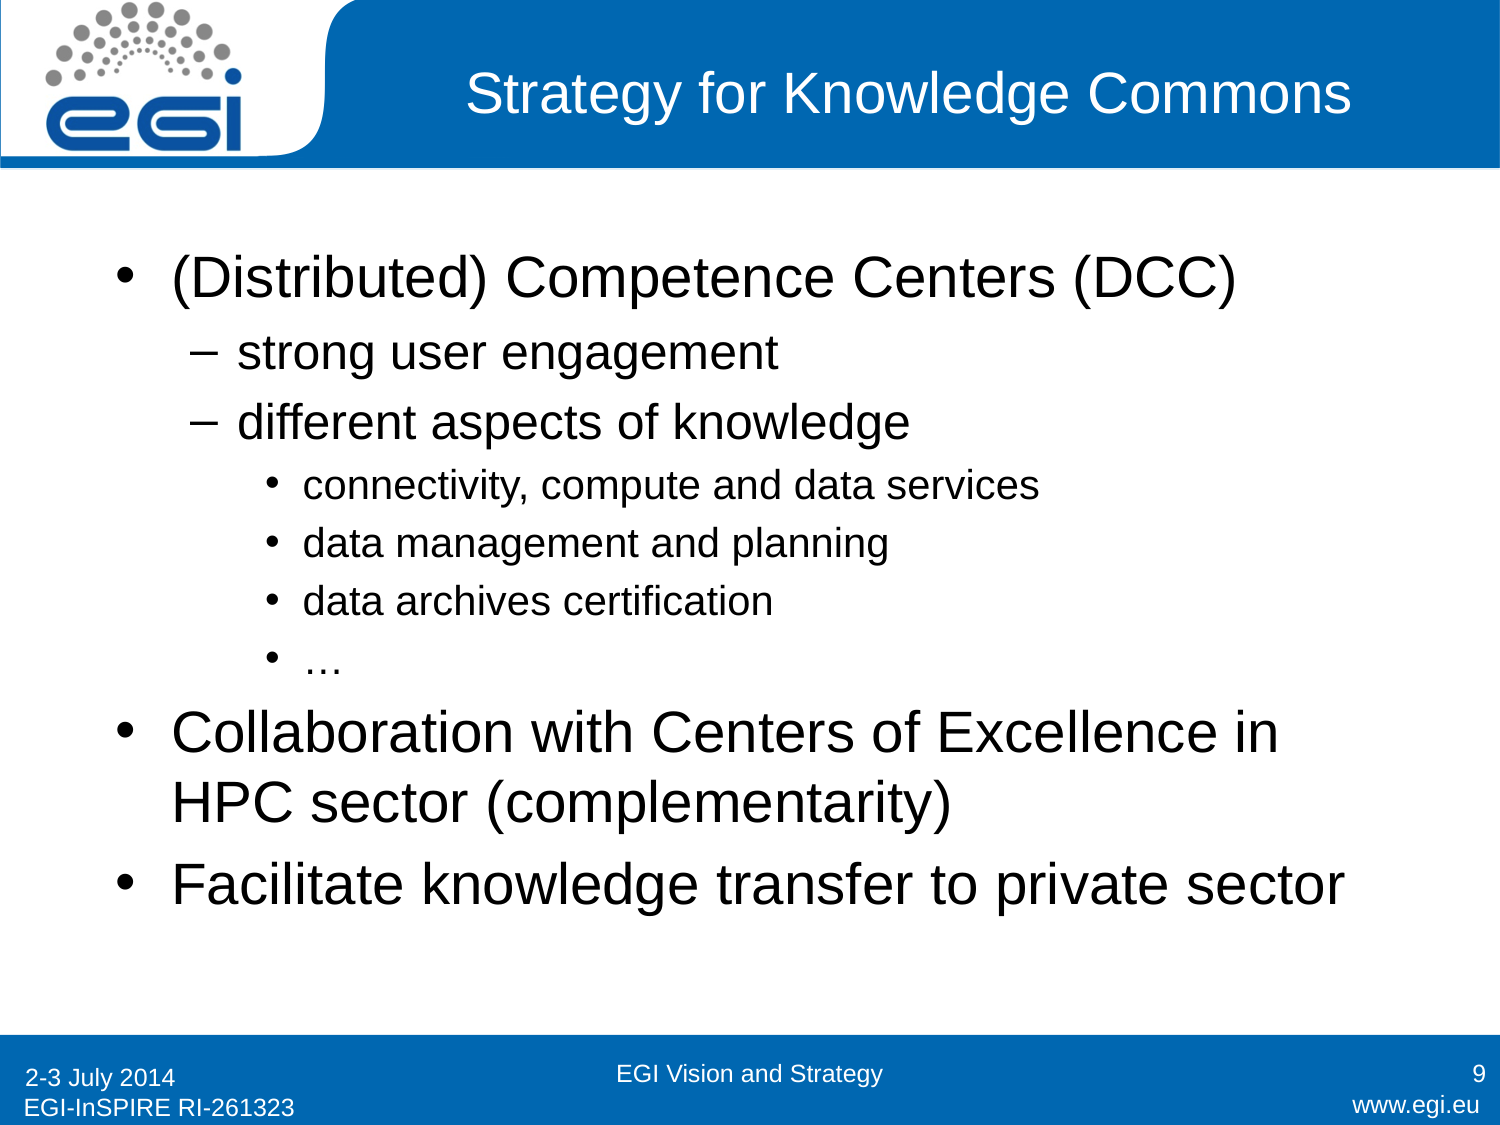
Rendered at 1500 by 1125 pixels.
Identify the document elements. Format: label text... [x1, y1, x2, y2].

slide_number 9 [1151, 1042, 1500, 1103]
title Strategy for Knowledge Commons [348, 19, 1471, 161]
list (Distributed) Competence Centers (DCC) strong user engagement different aspects of knowledge connectivity, compute and data services data management and planning data archives certification … Collaboration with Centers of Excellence in HPC sector (complementarity) Facilitate knowledge transfer to private sector [100, 231, 1425, 975]
footer EGI Vision and Strategy [512, 1042, 988, 1103]
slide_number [10, 1046, 361, 1106]
picture [0, 0, 1500, 170]
